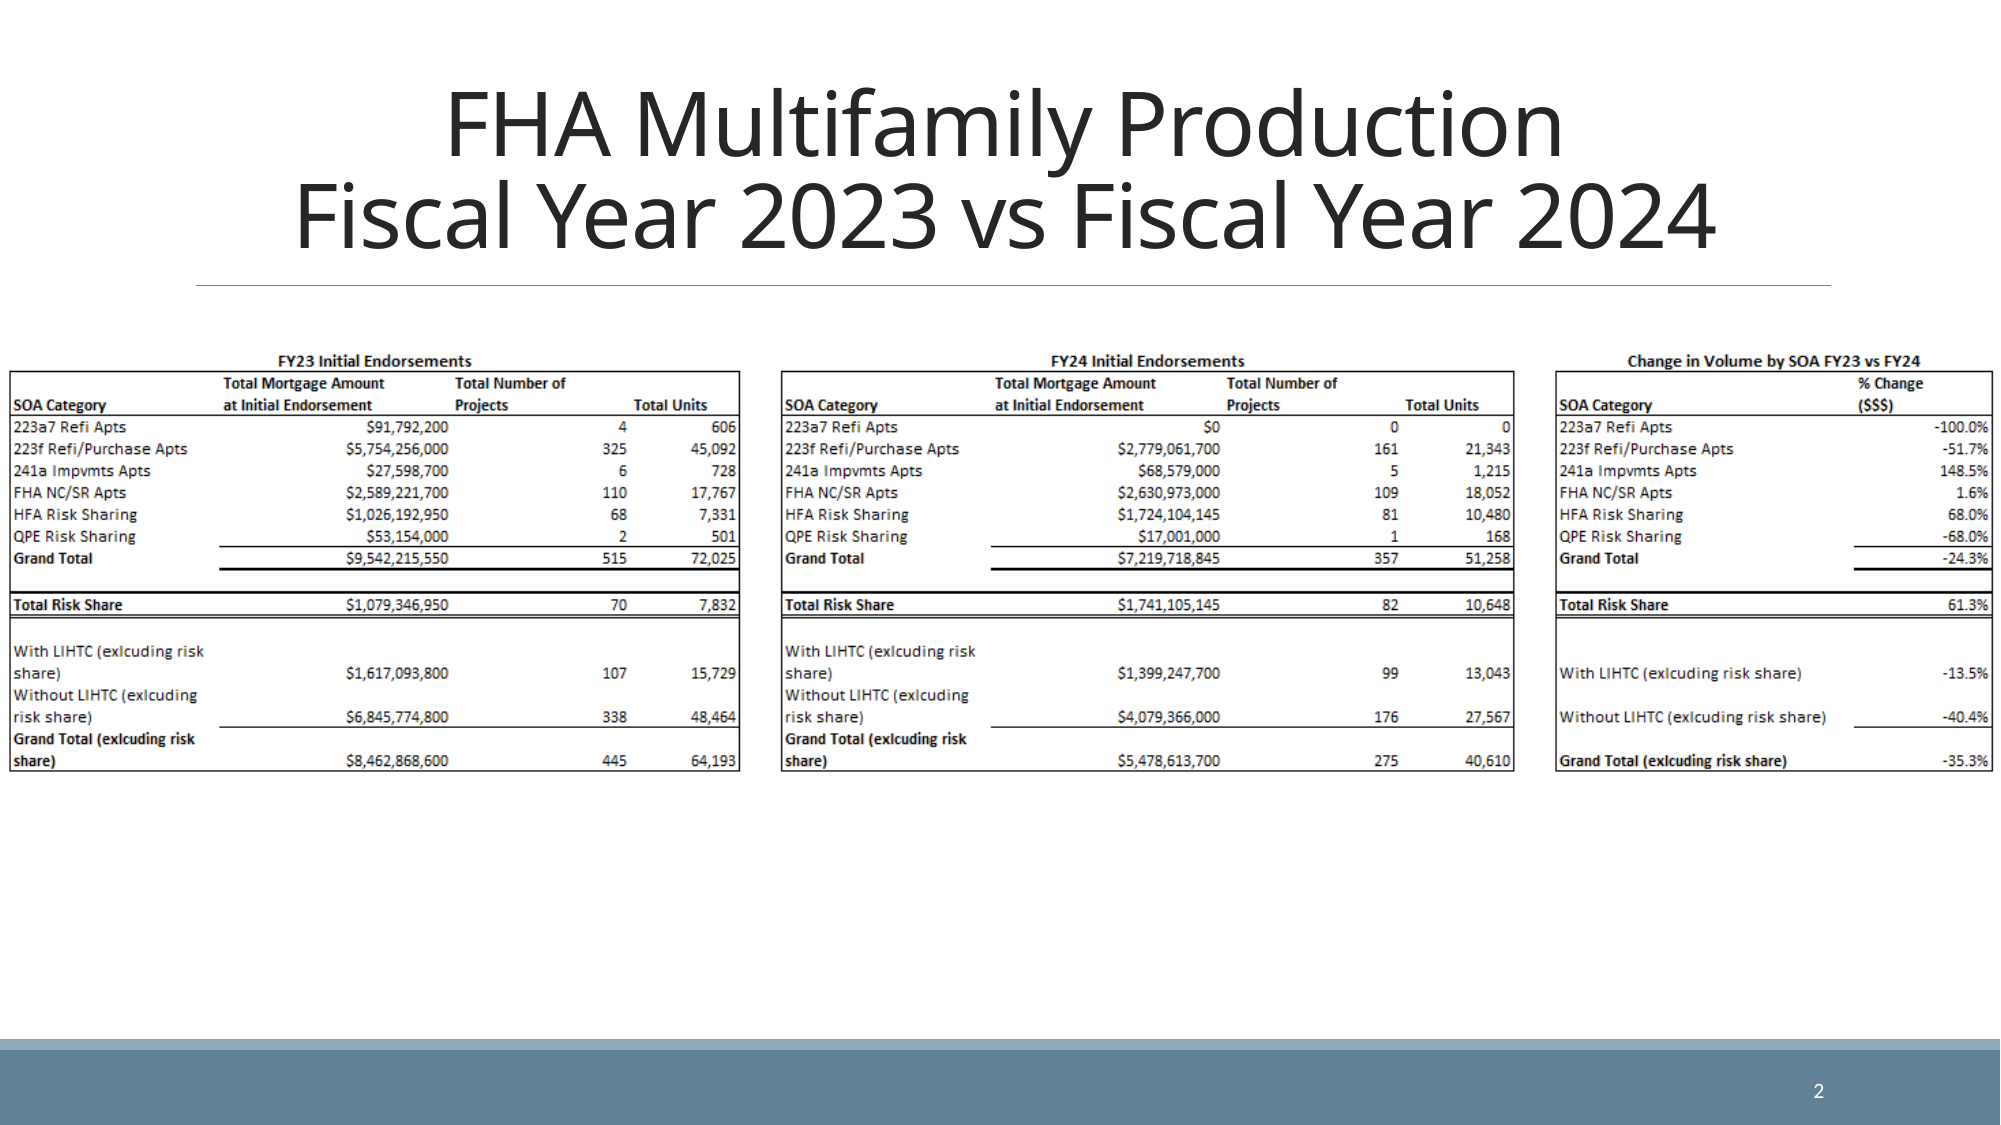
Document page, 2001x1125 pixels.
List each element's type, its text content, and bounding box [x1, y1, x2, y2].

title FHA Multifamily Production Fiscal Year 2023 vs Fiscal Year 2024 [180, 36, 1830, 274]
slide_number 2 [1624, 1059, 1840, 1120]
picture [0, 345, 2000, 780]
